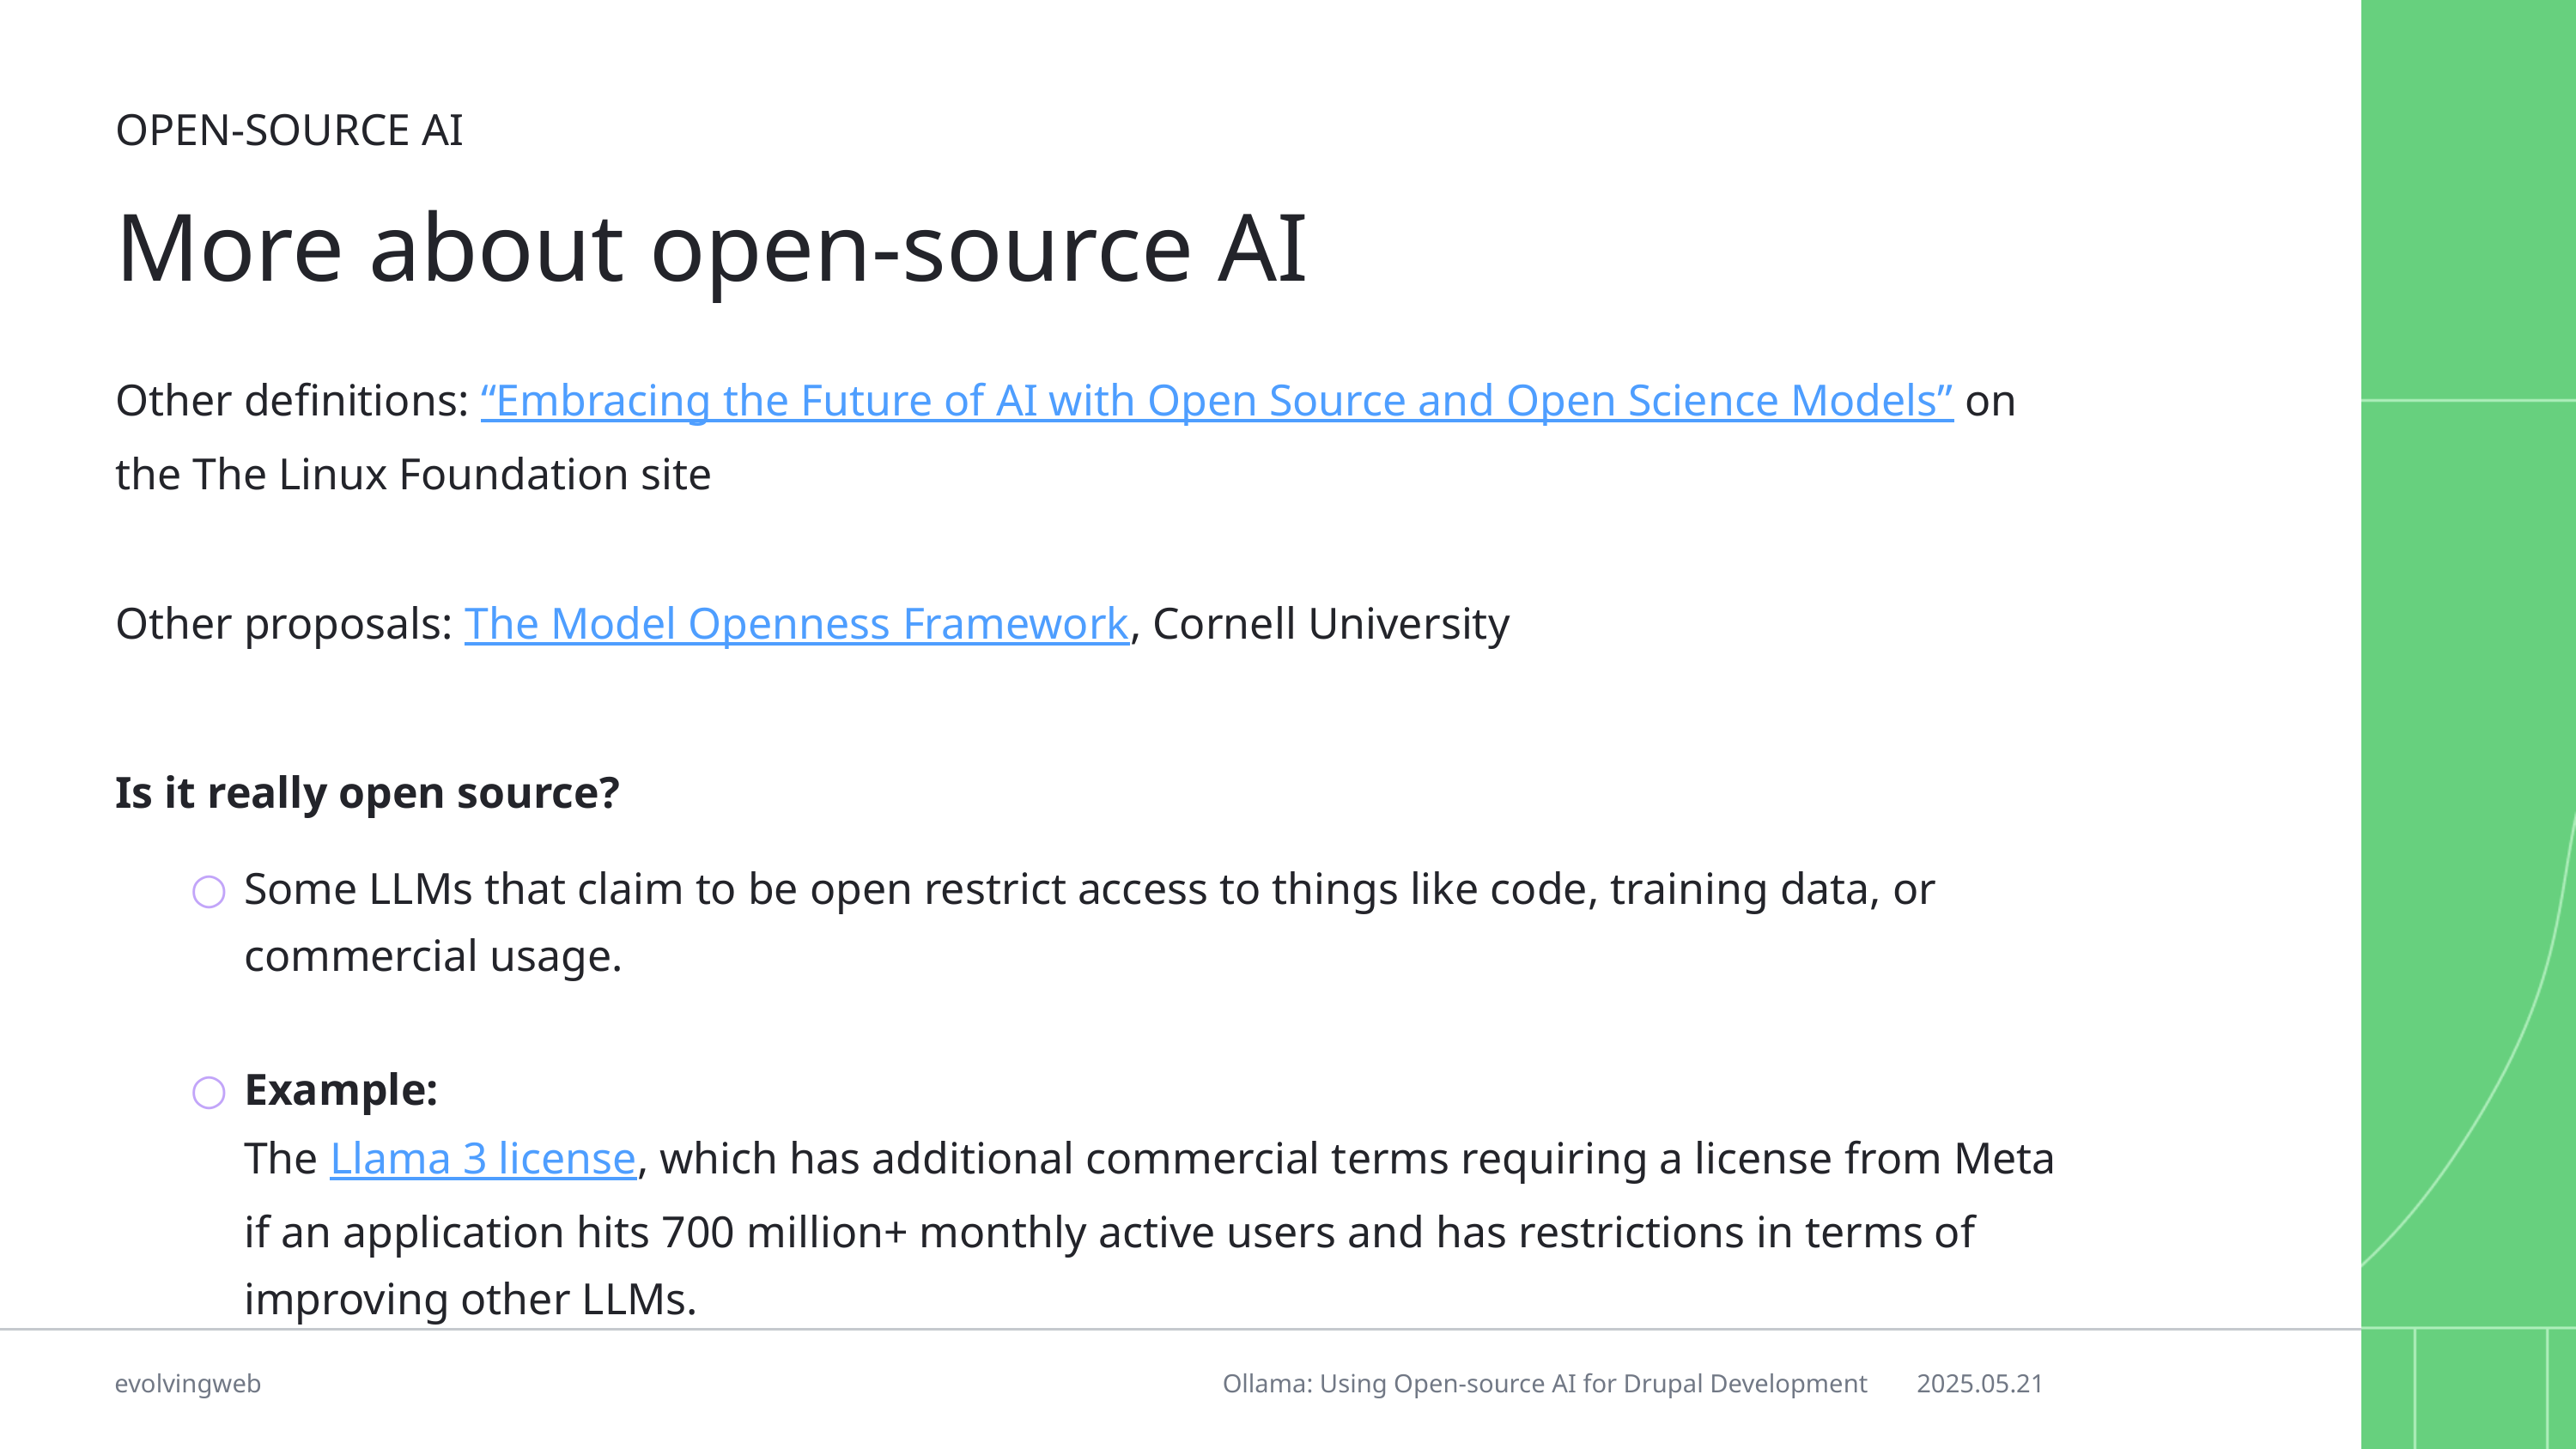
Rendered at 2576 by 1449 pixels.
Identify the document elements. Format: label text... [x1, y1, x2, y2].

title More about open-source AI [82, 188, 2093, 464]
subtitle OPEN-SOURCE AI [82, 53, 1288, 183]
picture [2093, 0, 2576, 1449]
list Other definitions: “Embracing the Future of AI with Open Source and Open Science Models” on the The Linux Foundation site Other proposals: The Model Openness Framework, Cornell University Is it really open source? Some LLMs that claim to be open restrict access to things like code, training data, or commercial usage. Example: The Llama 3 license, which has additional commercial terms requiring a license from Meta if an application hits 700 million+ monthly active users and has restrictions in terms of improving other LLMs. [82, 464, 2093, 1357]
